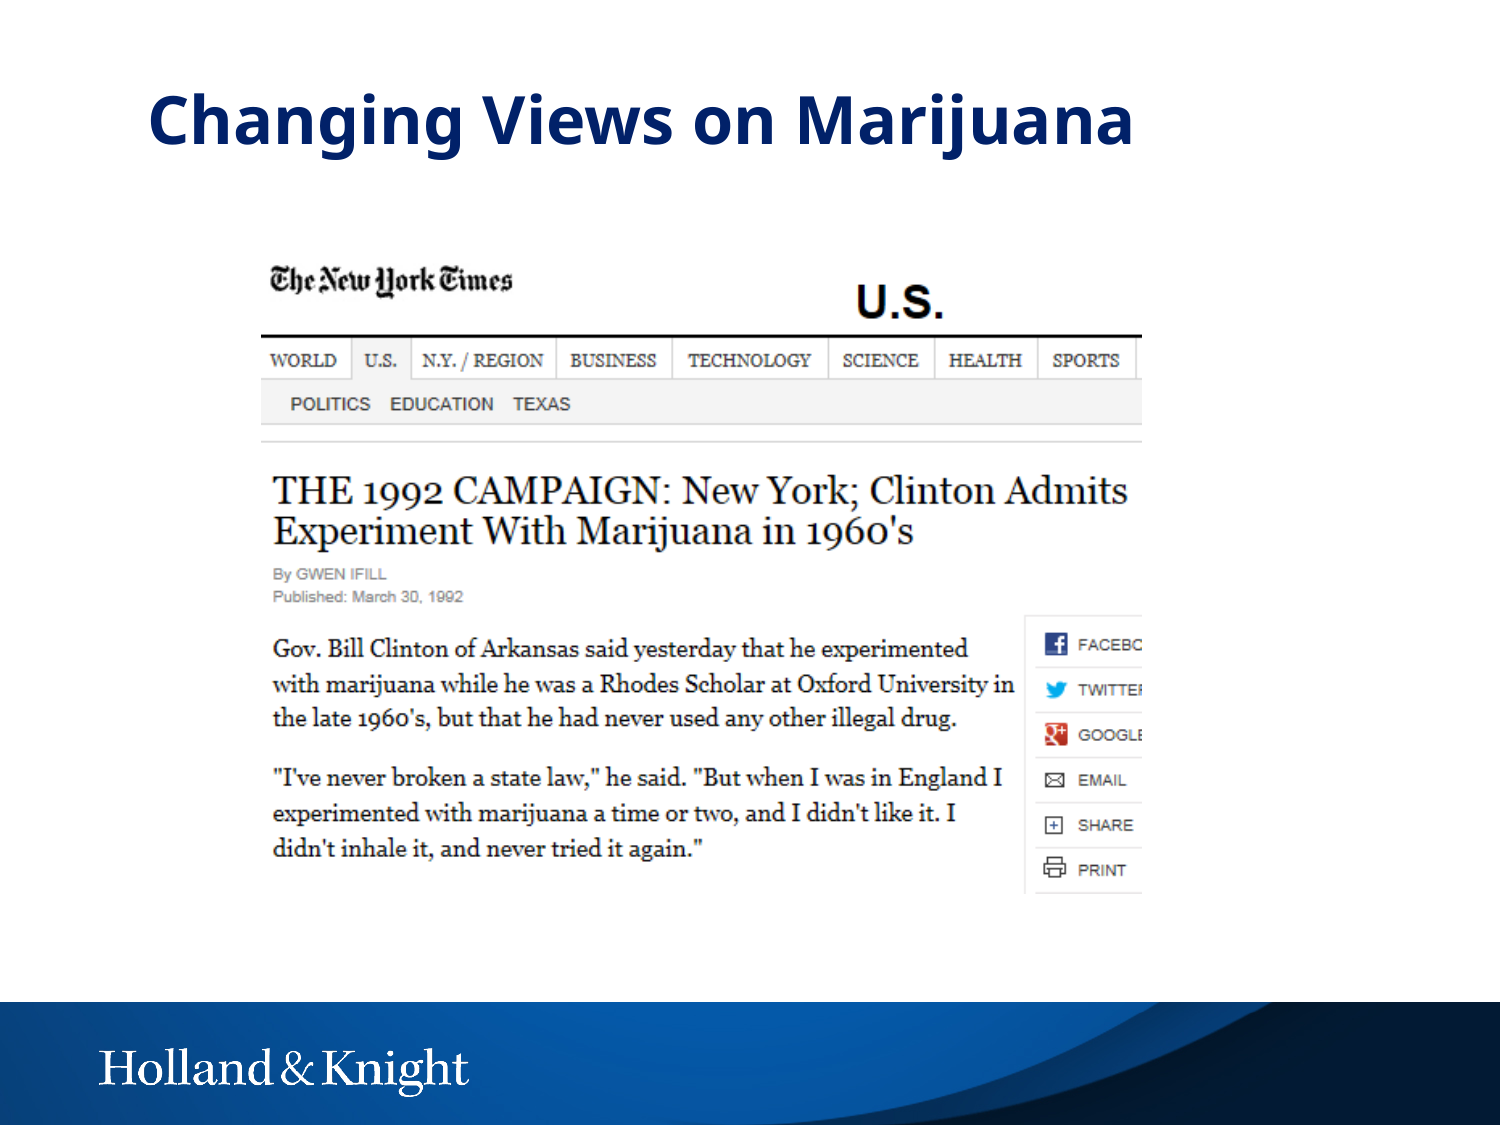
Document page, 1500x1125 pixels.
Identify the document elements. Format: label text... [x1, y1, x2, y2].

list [261, 256, 1142, 894]
picture [0, 1002, 1500, 1125]
title Changing Views on Marijuana [132, 78, 1409, 167]
